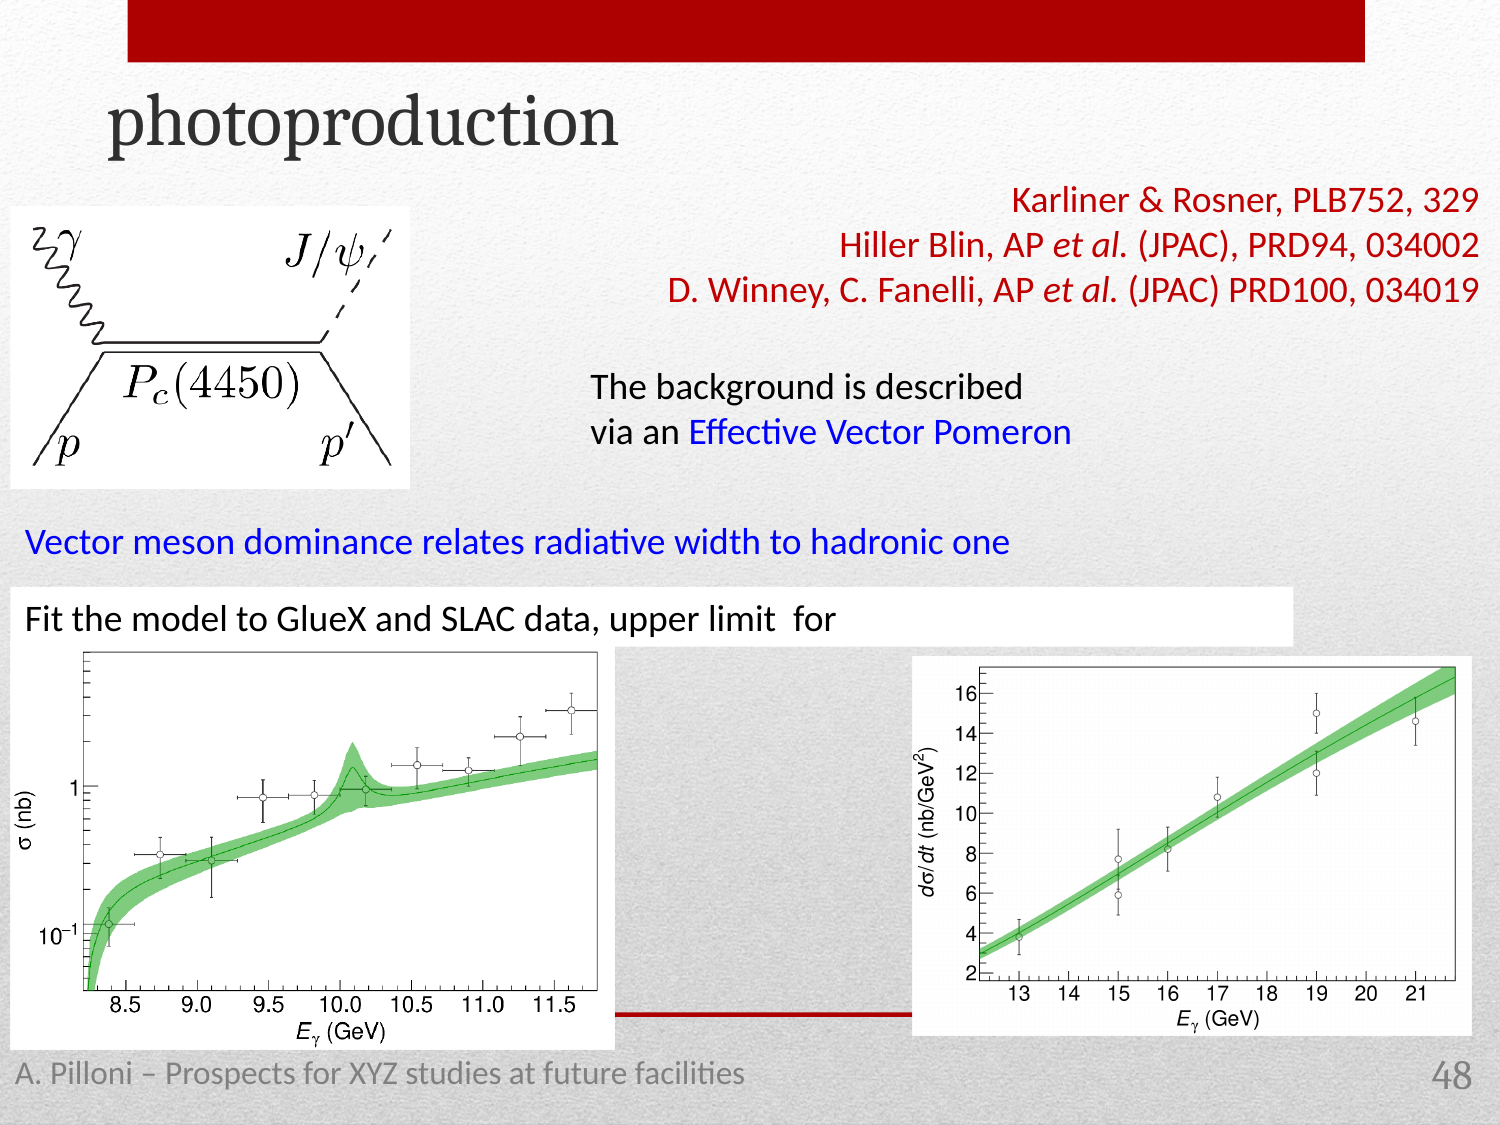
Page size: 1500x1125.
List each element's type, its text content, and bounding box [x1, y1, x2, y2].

slide_number 48 [1362, 1043, 1488, 1104]
text_box Vector meson dominance relates radiative width to hadronic one [10, 509, 1053, 570]
picture [9, 206, 411, 490]
picture [911, 656, 1473, 1037]
text_box Karliner & Rosner, PLB752, 329 Hiller Blin, AP et al. (JPAC), PRD94, 034002 D. Winney, C. Fanelli, AP et al. (JPAC) PRD100, 034019 [652, 168, 1495, 363]
text_box A. Pilloni – Prospects for XYZ studies at future facilities [0, 1043, 1091, 1099]
picture [9, 639, 616, 1051]
text_box The background is described via an Effective Vector Pomeron [575, 354, 1168, 459]
